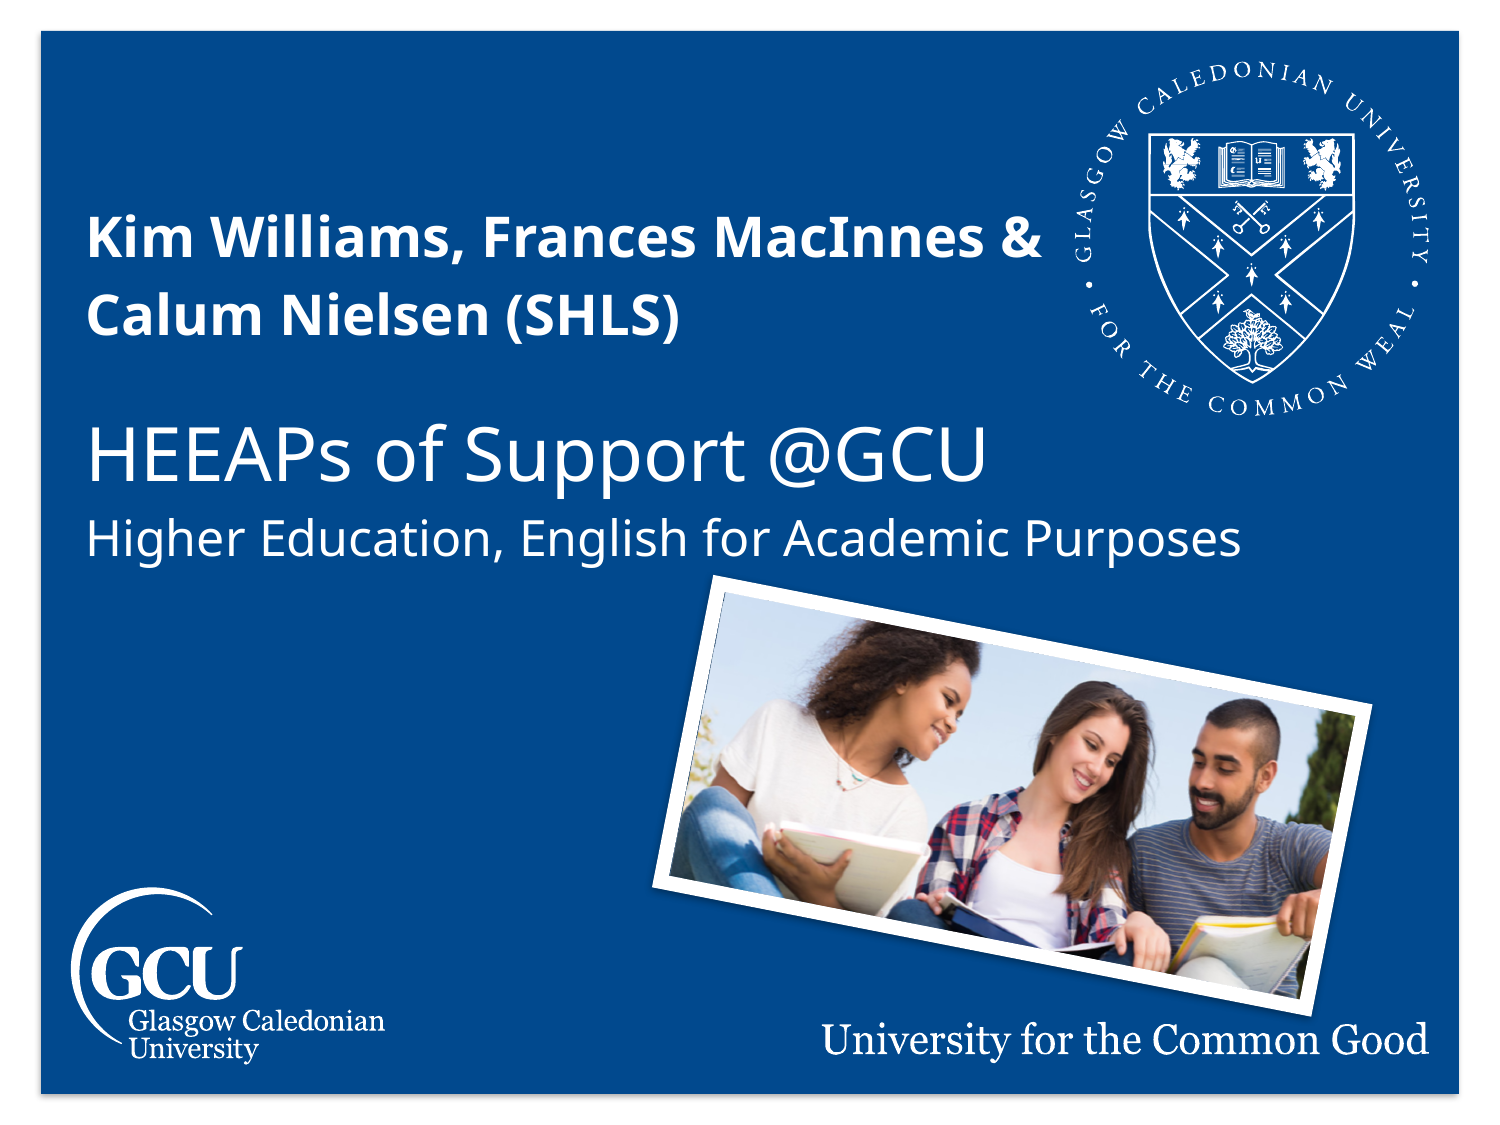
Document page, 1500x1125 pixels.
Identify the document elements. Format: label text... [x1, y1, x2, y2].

picture [671, 593, 1355, 999]
list HEEAPs of Support @GCU Higher Education, English for Academic Purposes [70, 398, 1297, 578]
list Kim Williams, Frances MacInnes & Calum Nielsen (SHLS) [70, 193, 1149, 364]
